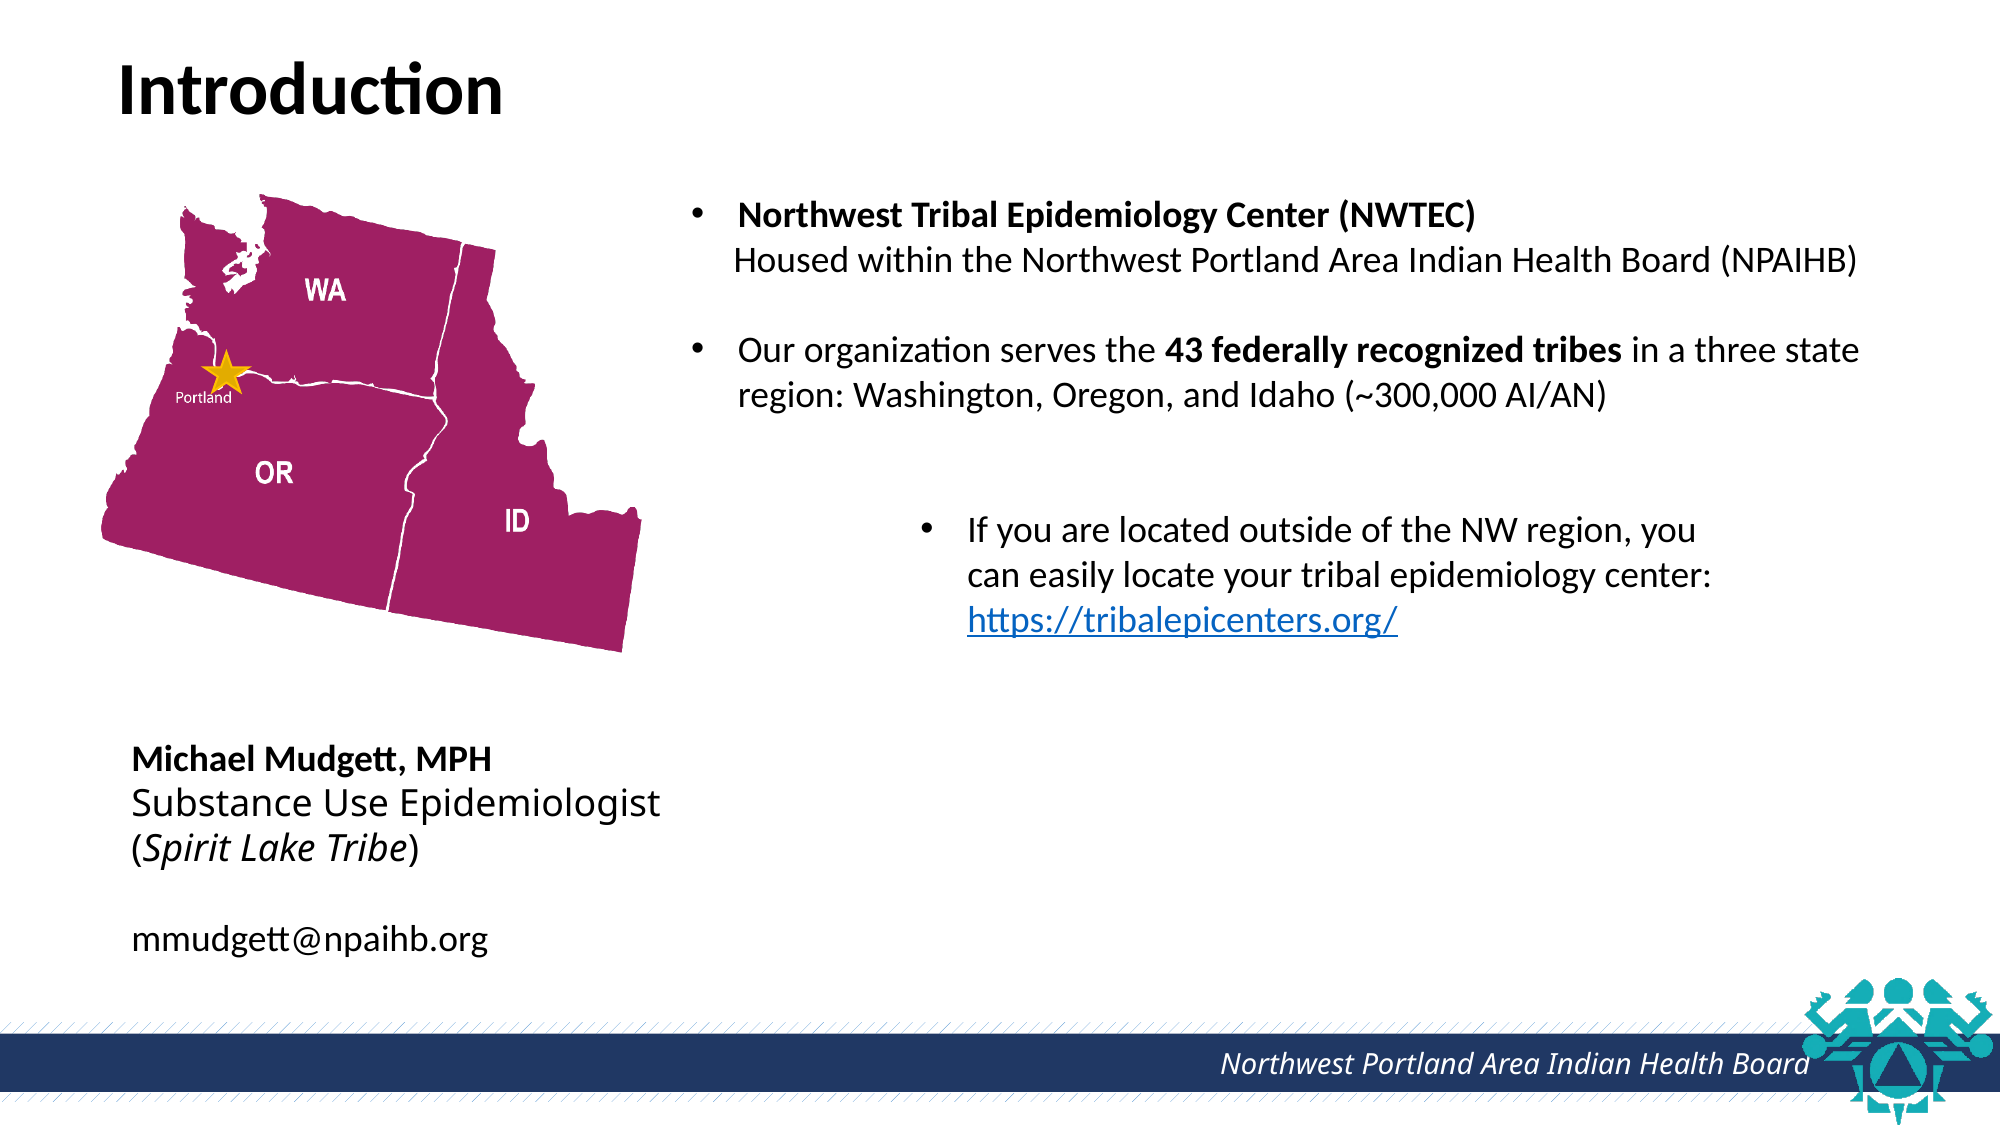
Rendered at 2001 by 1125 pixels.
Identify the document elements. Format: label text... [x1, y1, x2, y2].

text_box If you are located outside of the NW region, you can easily locate your tribal epidemiology center: https://tribalepicenters.org/ [905, 452, 1771, 648]
text_box Michael Mudgett, MPH Substance Use Epidemiologist (Spirit Lake Tribe) mmudgett@npaihb.org [116, 726, 852, 978]
text_box Introduction [102, 32, 1570, 138]
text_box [87, 181, 653, 659]
text_box Northwest Tribal Epidemiology Center (NWTEC) Housed within the Northwest Portland Area Indian Health Board (NPAIHB) Our organization serves the 43 federally recognized tribes in a three state region: Washington, Oregon, and Idaho (~300,000 AI/AN) [676, 137, 1964, 603]
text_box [0, 978, 2000, 1125]
